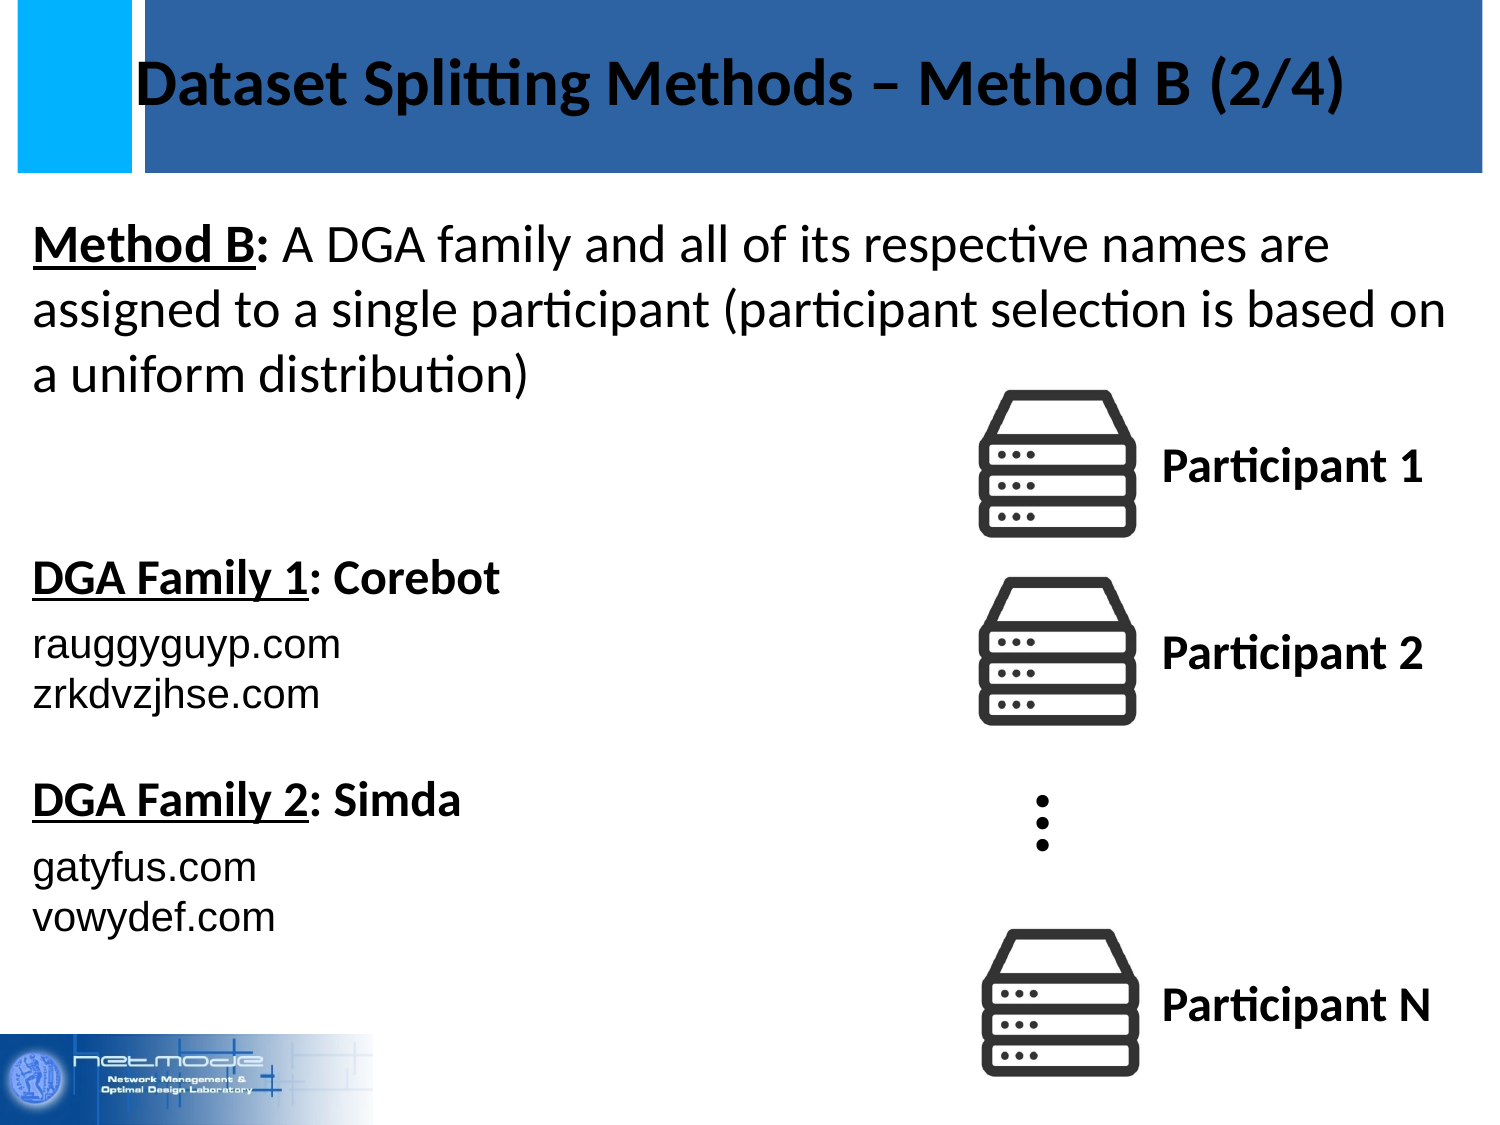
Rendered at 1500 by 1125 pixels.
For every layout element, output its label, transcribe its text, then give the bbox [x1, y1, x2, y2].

title Dataset Splitting Methods – Method B (2/4) [17, 0, 1483, 173]
text_box Method B: A DGA family and all of its respective names are assigned to a single participant (participant selection is based on a uniform distribution) [17, 200, 1468, 424]
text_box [963, 380, 1451, 1085]
text_box DGA Family 1: Corebot rauggyguyp.com zrkdvzjhse.com DGA Family 2: Simda gatyfus.com vowydef.com [17, 536, 688, 947]
picture [0, 1034, 373, 1125]
